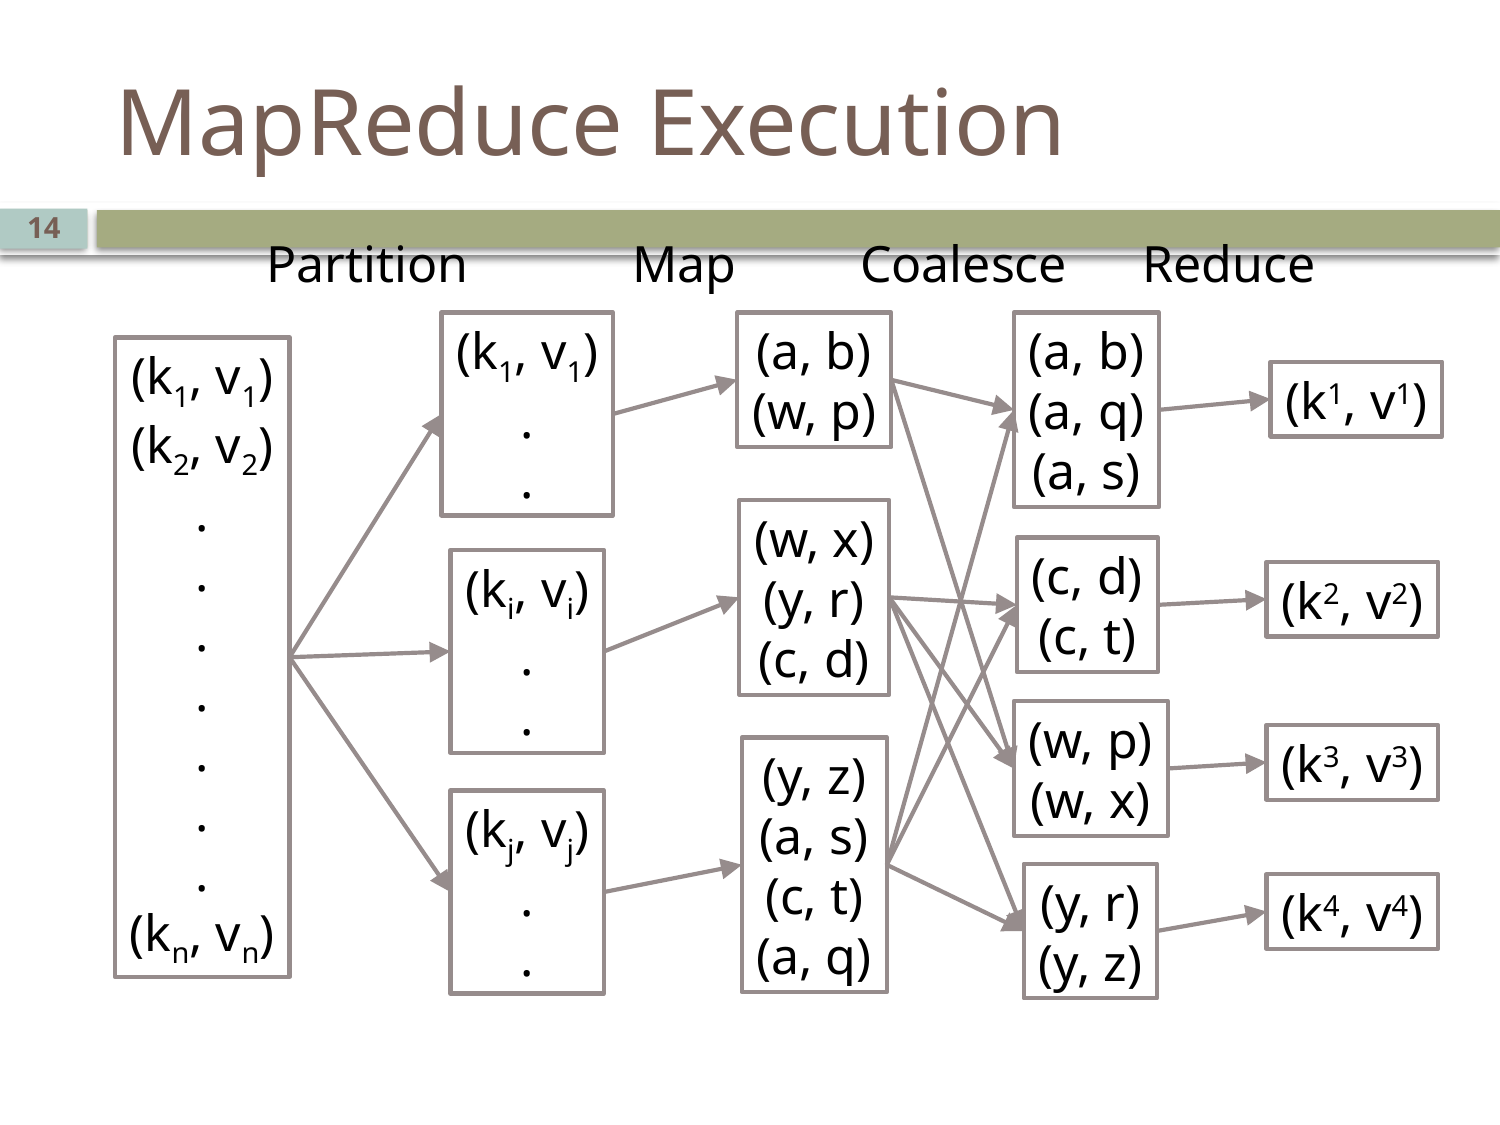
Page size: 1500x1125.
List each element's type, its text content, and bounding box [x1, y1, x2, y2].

text_box (ki, vi) . . [450, 549, 604, 753]
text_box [1160, 399, 1267, 412]
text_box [616, 380, 738, 412]
text_box (y, z) (a, s) (c, t) (a, q) [741, 737, 887, 993]
text_box (k2, v2) [1266, 561, 1438, 637]
slide_number 14 [0, 208, 88, 249]
text_box Reduce [1127, 224, 1331, 300]
text_box (c, d) (c, t) [1021, 537, 1158, 673]
text_box Partition [251, 224, 484, 300]
text_box (a, b) (w, p) [737, 312, 892, 448]
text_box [889, 598, 1022, 933]
text_box (k1, v1) . . [441, 312, 613, 516]
text_box (k1, v1) [1270, 361, 1443, 437]
text_box (k1, v1) (k2, v2) . . . . . . . (kn, vn) [114, 337, 290, 977]
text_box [1159, 599, 1263, 606]
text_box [291, 647, 450, 890]
text_box (y, r) (y, z) [1023, 863, 1157, 999]
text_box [1167, 762, 1263, 770]
text_box Coalesce [845, 224, 1083, 300]
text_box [1159, 911, 1263, 933]
text_box (kj, vj) . . [450, 790, 604, 994]
text_box (w, p) (w, x) [1027, 701, 1168, 836]
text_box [890, 380, 1015, 770]
text_box Map [617, 224, 752, 300]
text_box (a, b) (a, q) (a, s) [1013, 312, 1159, 508]
text_box (k4, v4) [1266, 874, 1438, 949]
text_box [605, 865, 741, 890]
text_box (k3, v3) [1266, 724, 1438, 800]
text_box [291, 410, 438, 646]
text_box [605, 598, 740, 649]
title MapReduce Execution [100, 37, 1438, 200]
text_box (w, x) (y, r) (c, d) [739, 499, 882, 695]
